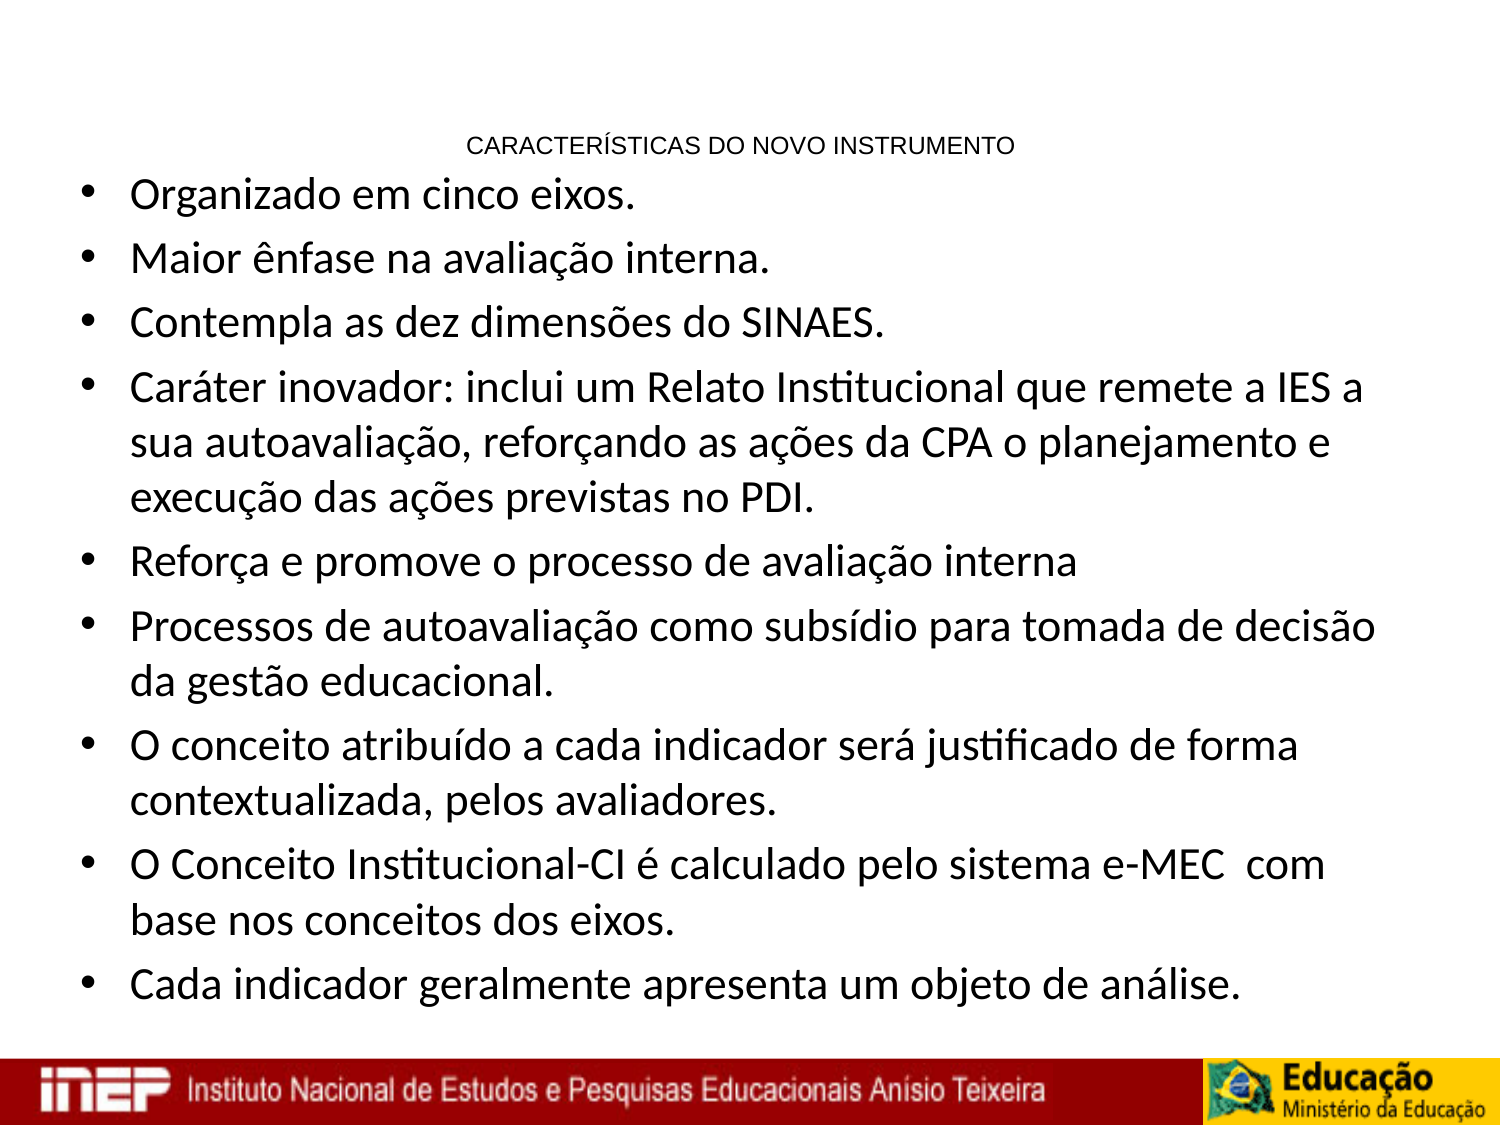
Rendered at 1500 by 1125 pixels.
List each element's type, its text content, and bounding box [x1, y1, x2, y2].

title CARACTERÍSTICAS DO NOVO INSTRUMENTO [0, 30, 1483, 339]
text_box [0, 1058, 1500, 1125]
list Organizado em cinco eixos. Maior ênfase na avaliação interna. Contempla as dez dimensões do SINAES. Caráter inovador: inclui um Relato Institucional que remete a IES a sua autoavaliação, reforçando as ações da CPA o planejamento e execução das ações previstas no PDI. Reforça e promove o processo de avaliação interna Processos de autoavaliação como subsídio para tomada de decisão da gestão educacional. O conceito atribuído a cada indicador será justificado de forma contextualizada, pelos avaliadores. O Conceito Institucional-CI é calculado pelo sistema e-MEC com base nos conceitos dos eixos. Cada indicador geralmente apresenta um objeto de análise. [64, 155, 1415, 1024]
